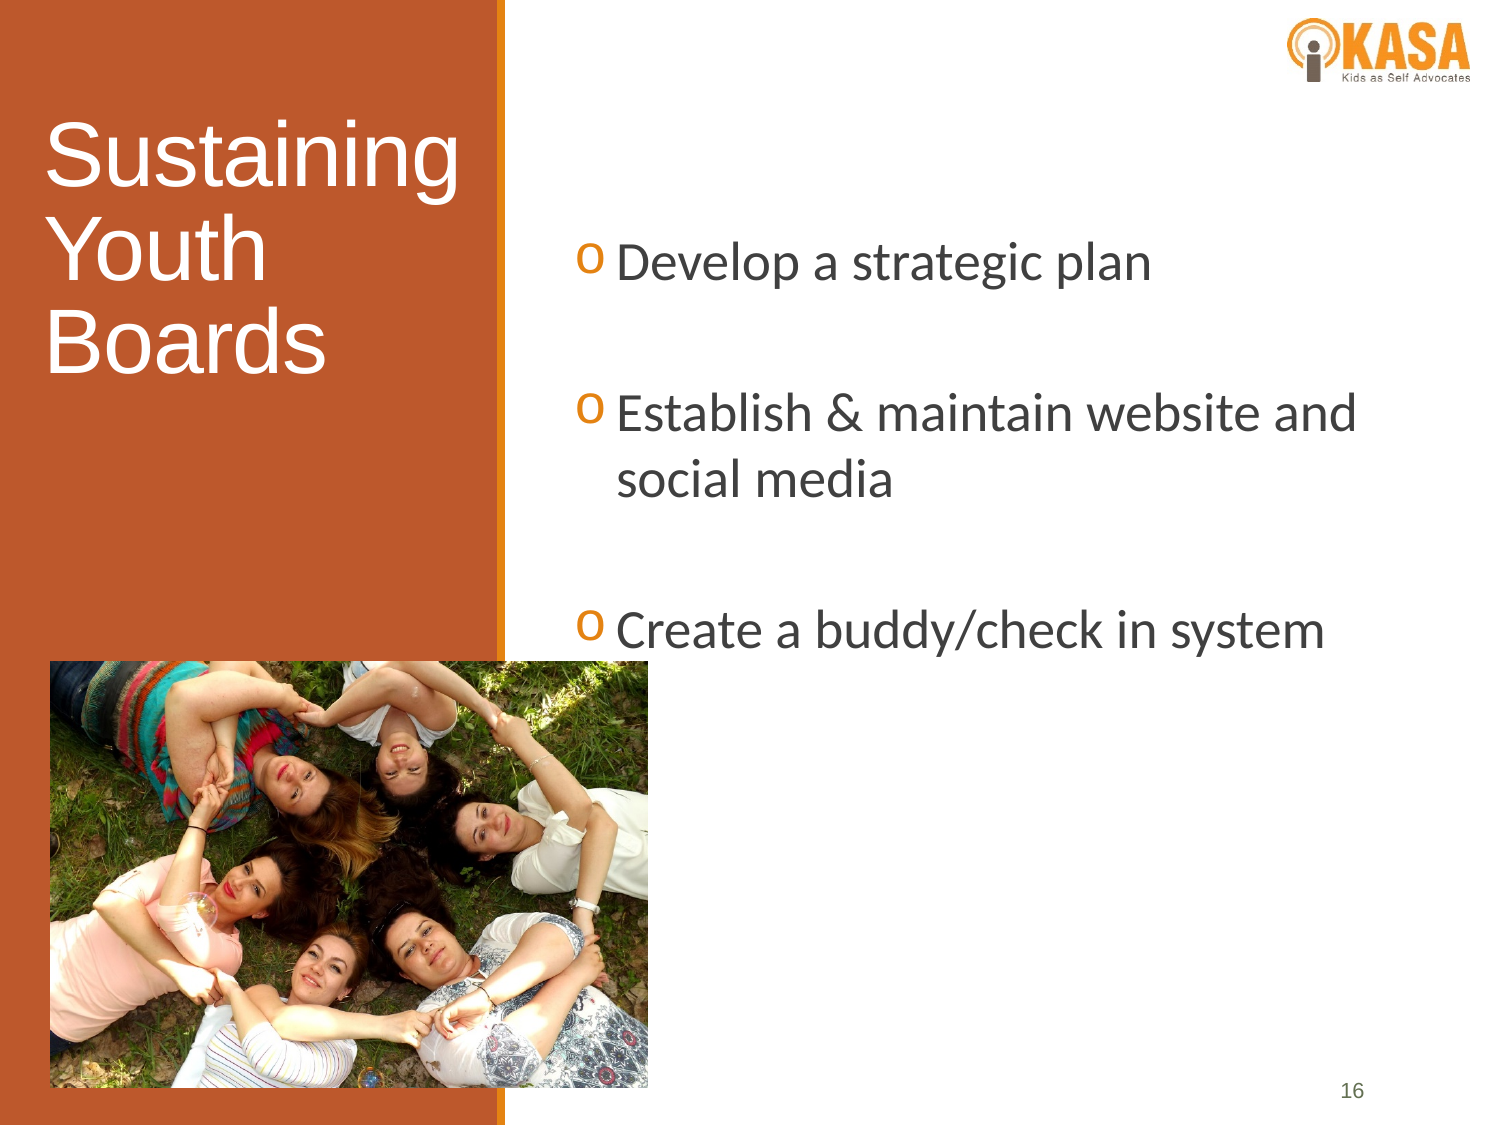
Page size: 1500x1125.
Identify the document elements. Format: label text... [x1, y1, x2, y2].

slide_number 16 [1218, 1059, 1380, 1120]
picture [1287, 18, 1470, 82]
list Develop a strategic plan Establish & maintain website and social media Create a buddy/check in system [506, 160, 1454, 673]
picture [49, 660, 648, 1089]
title Sustaining Youth Boards [28, 24, 479, 400]
